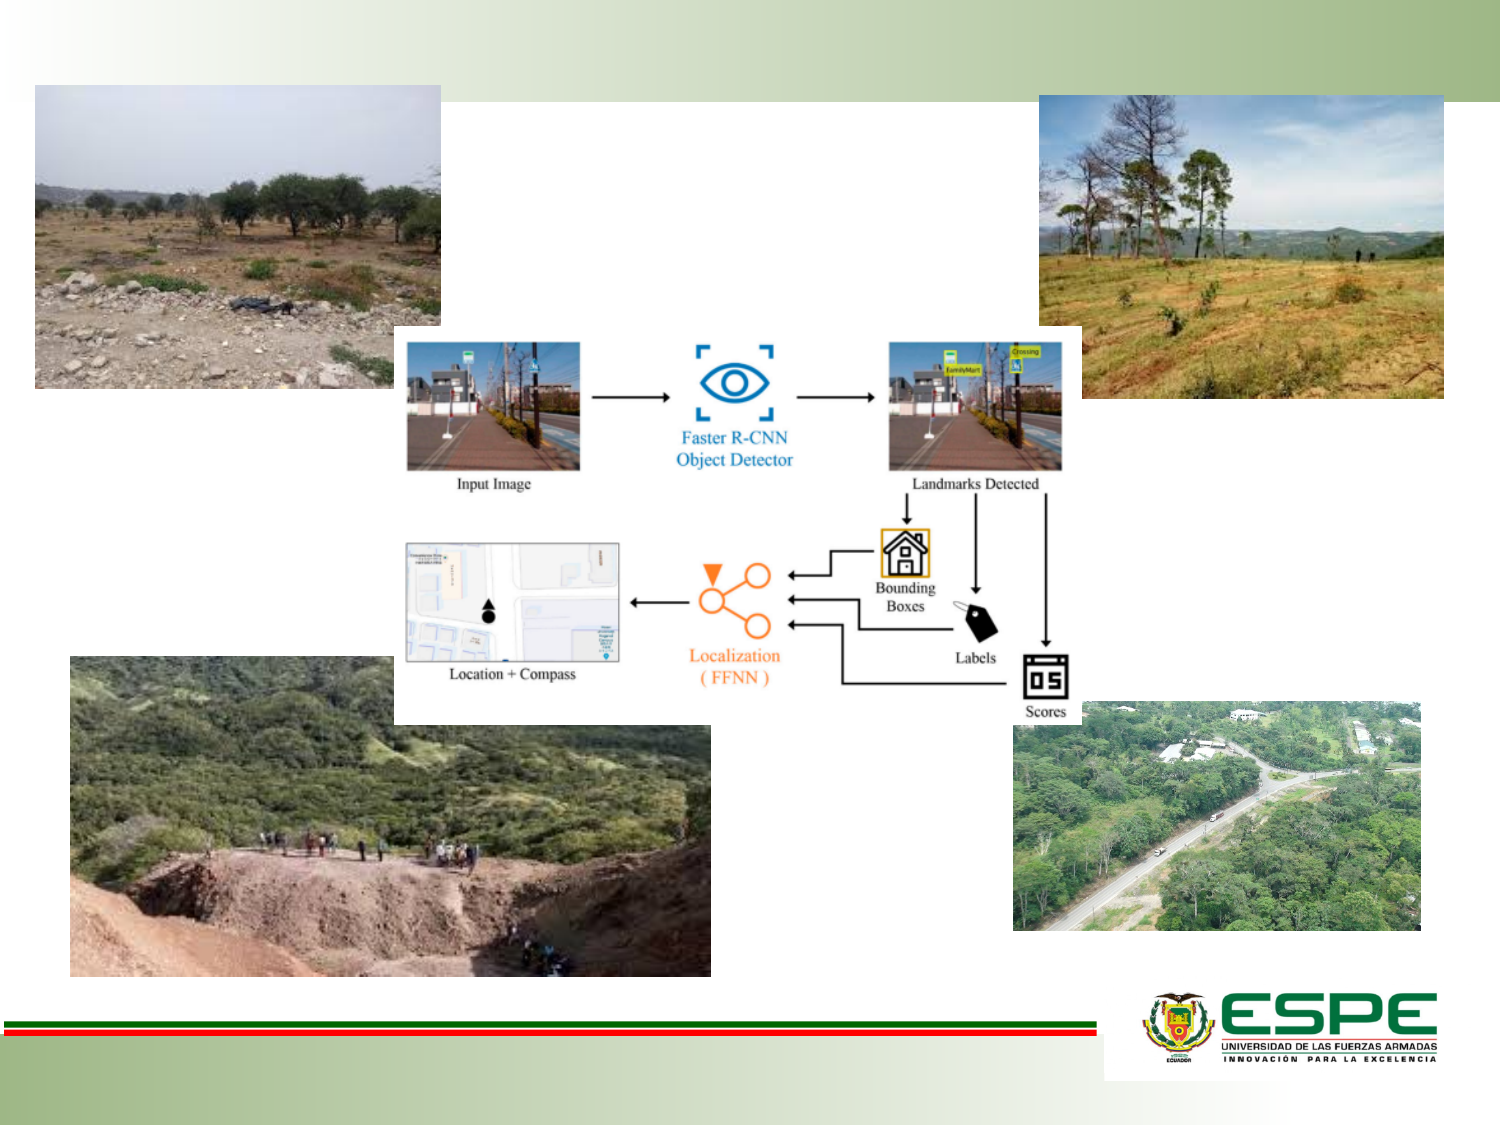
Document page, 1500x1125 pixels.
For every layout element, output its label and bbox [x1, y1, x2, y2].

picture [35, 85, 1445, 977]
picture [1104, 976, 1483, 1081]
